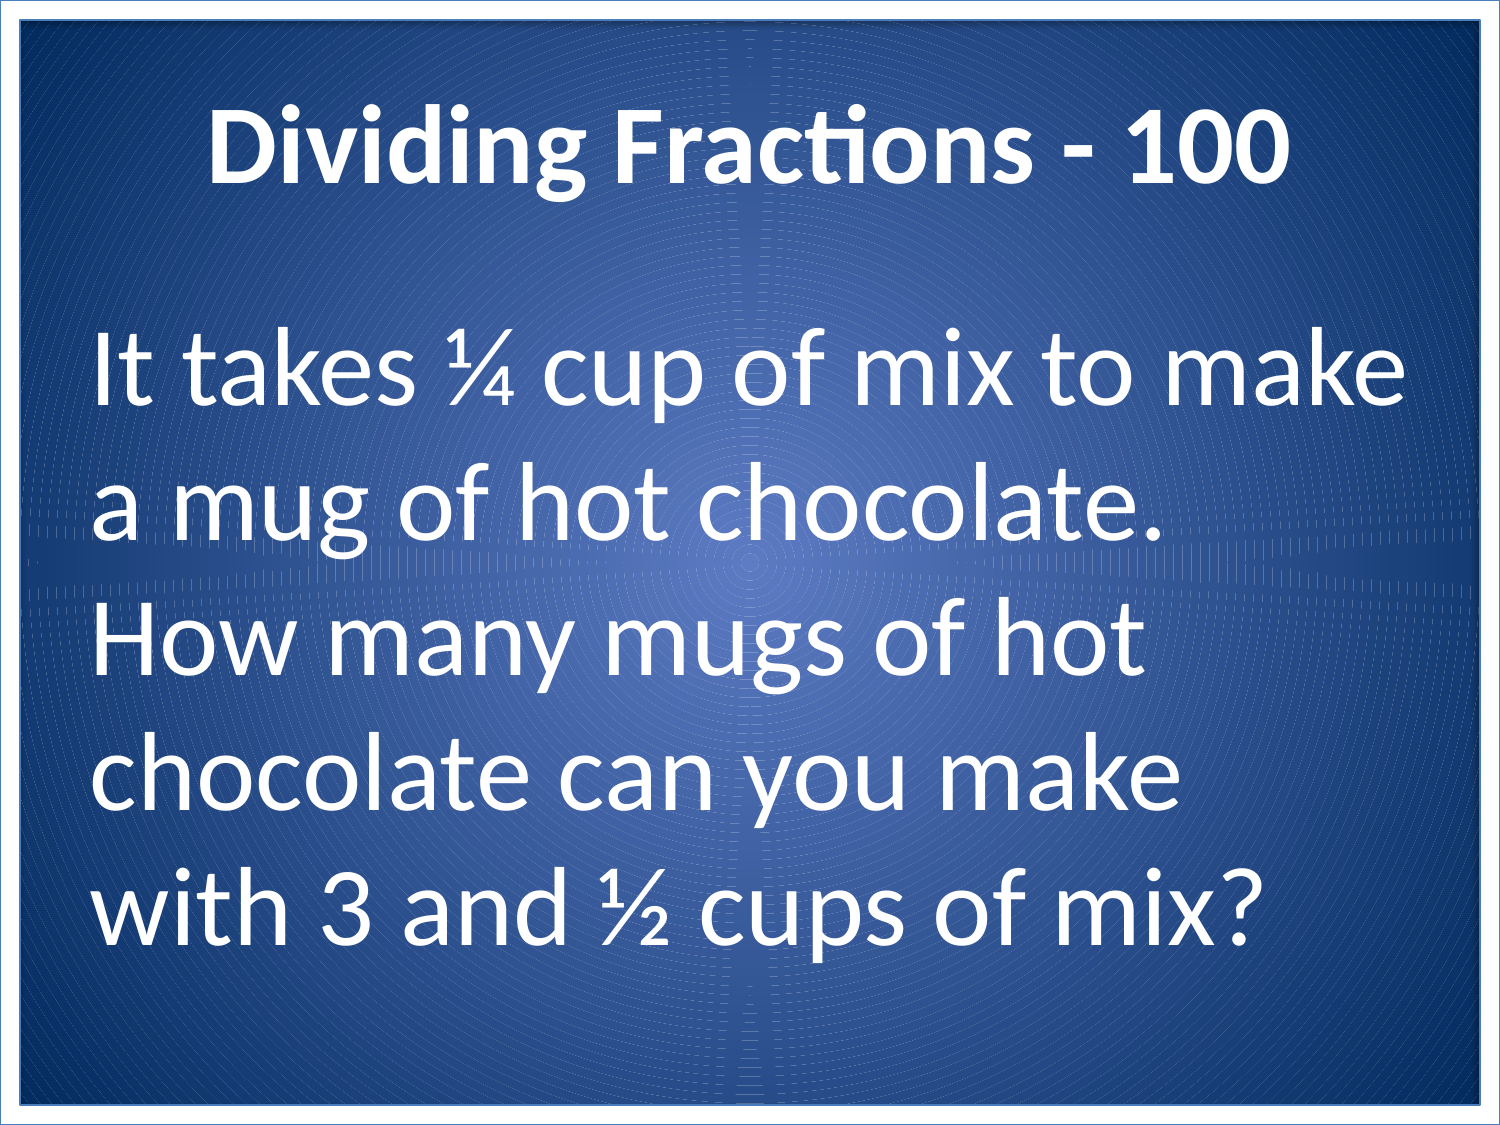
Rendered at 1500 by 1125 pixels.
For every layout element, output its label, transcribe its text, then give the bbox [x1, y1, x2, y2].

text_box [0, 0, 1500, 1125]
text_box It takes ¼ cup of mix to make a mug of hot chocolate. How many mugs of hot chocolate can you make with 3 and ½ cups of mix? [74, 285, 1425, 976]
title Dividing Fractions - 100 [75, 45, 1425, 233]
